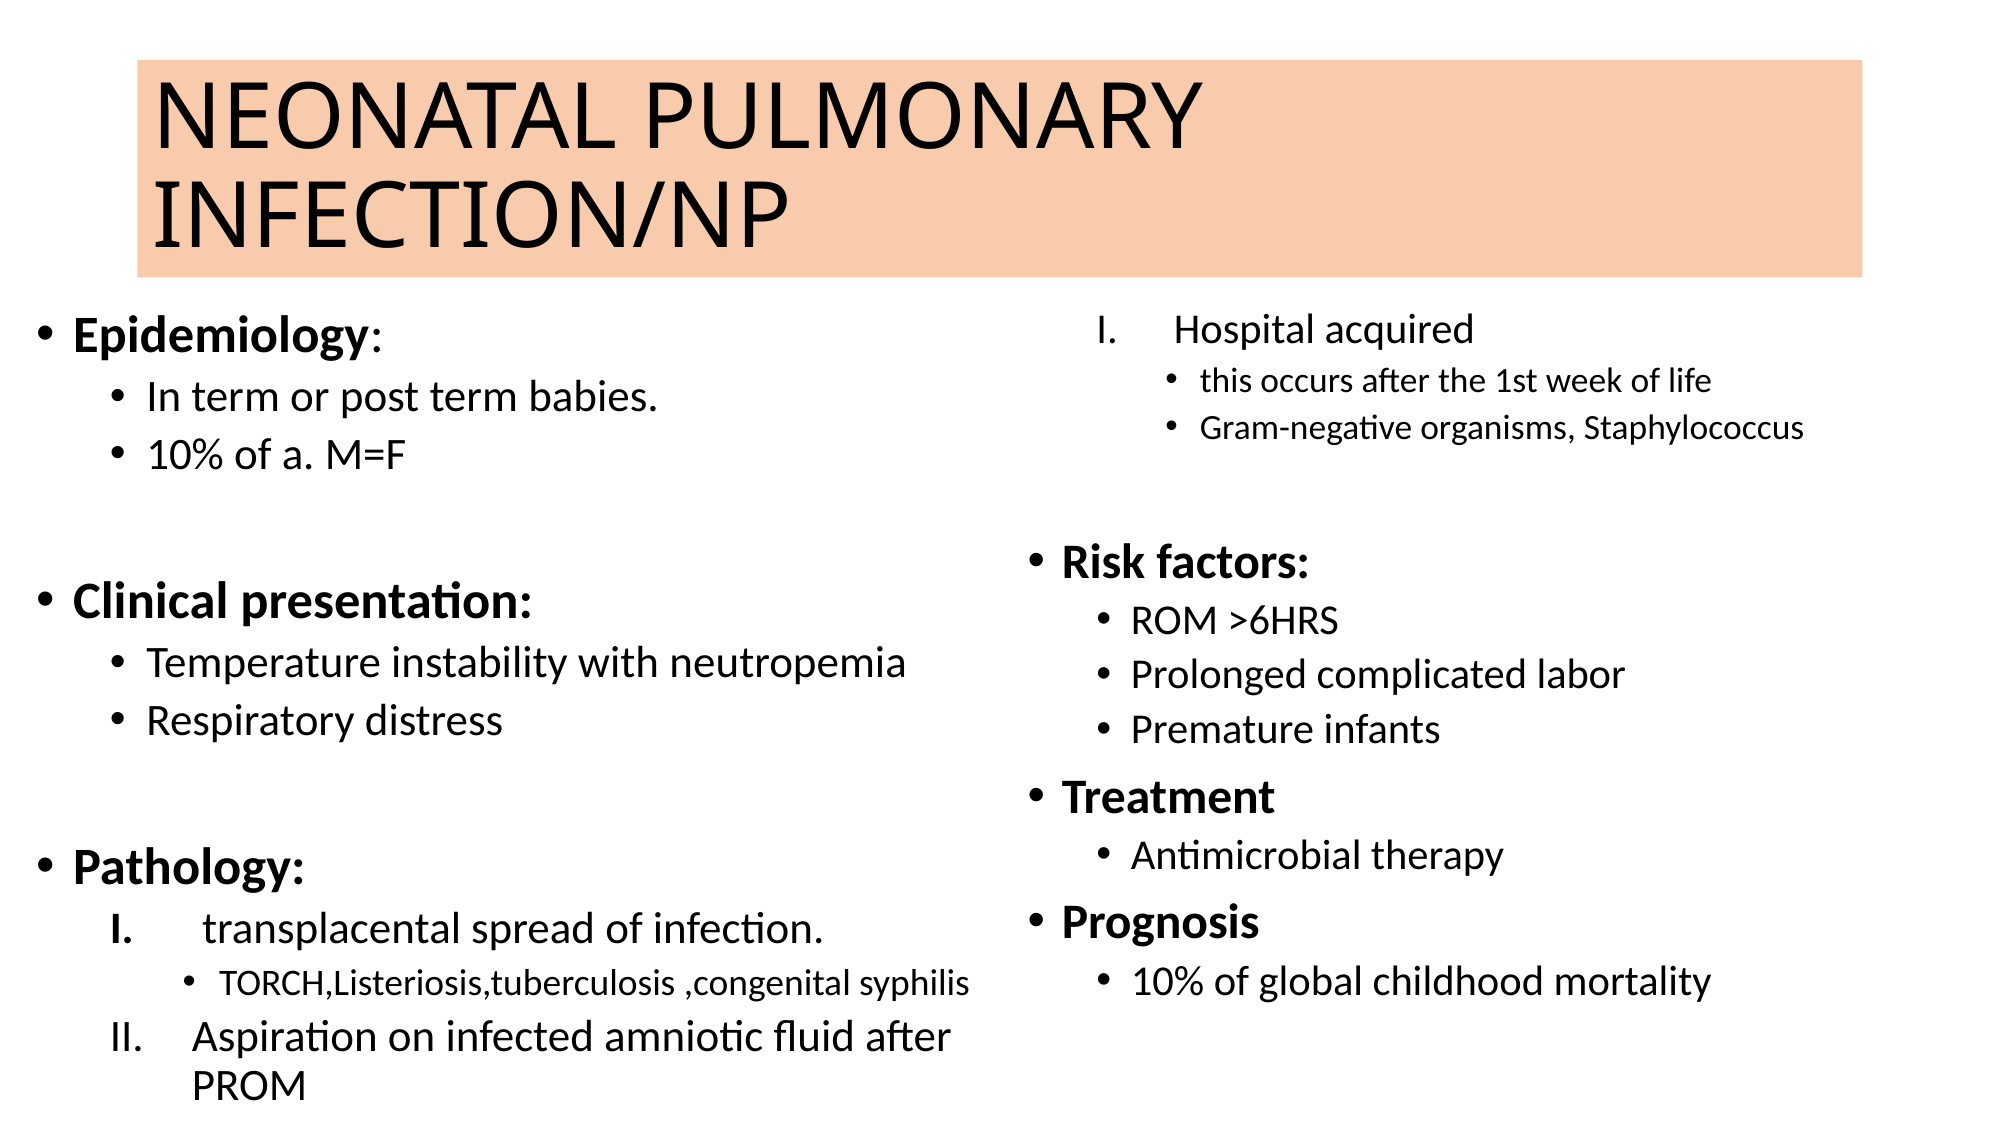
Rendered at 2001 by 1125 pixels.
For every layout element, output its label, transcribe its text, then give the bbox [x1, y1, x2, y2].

title NEONATAL PULMONARY INFECTION/NP [137, 59, 1863, 278]
list Hospital acquired this occurs after the 1st week of life Gram-negative organisms, Staphylococcus Risk factors: ROM >6HRS Prolonged complicated labor Premature infants Treatment Antimicrobial therapy Prognosis 10% of global childhood mortality [1012, 299, 1863, 1014]
list Epidemiology: In term or post term babies. 10% of a. M=F Clinical presentation: Temperature instability with neutropemia Respiratory distress Pathology: transplacental spread of infection. TORCH,Listeriosis,tuberculosis ,congenital syphilis Aspiration on infected amniotic fluid after PROM [21, 299, 988, 1125]
